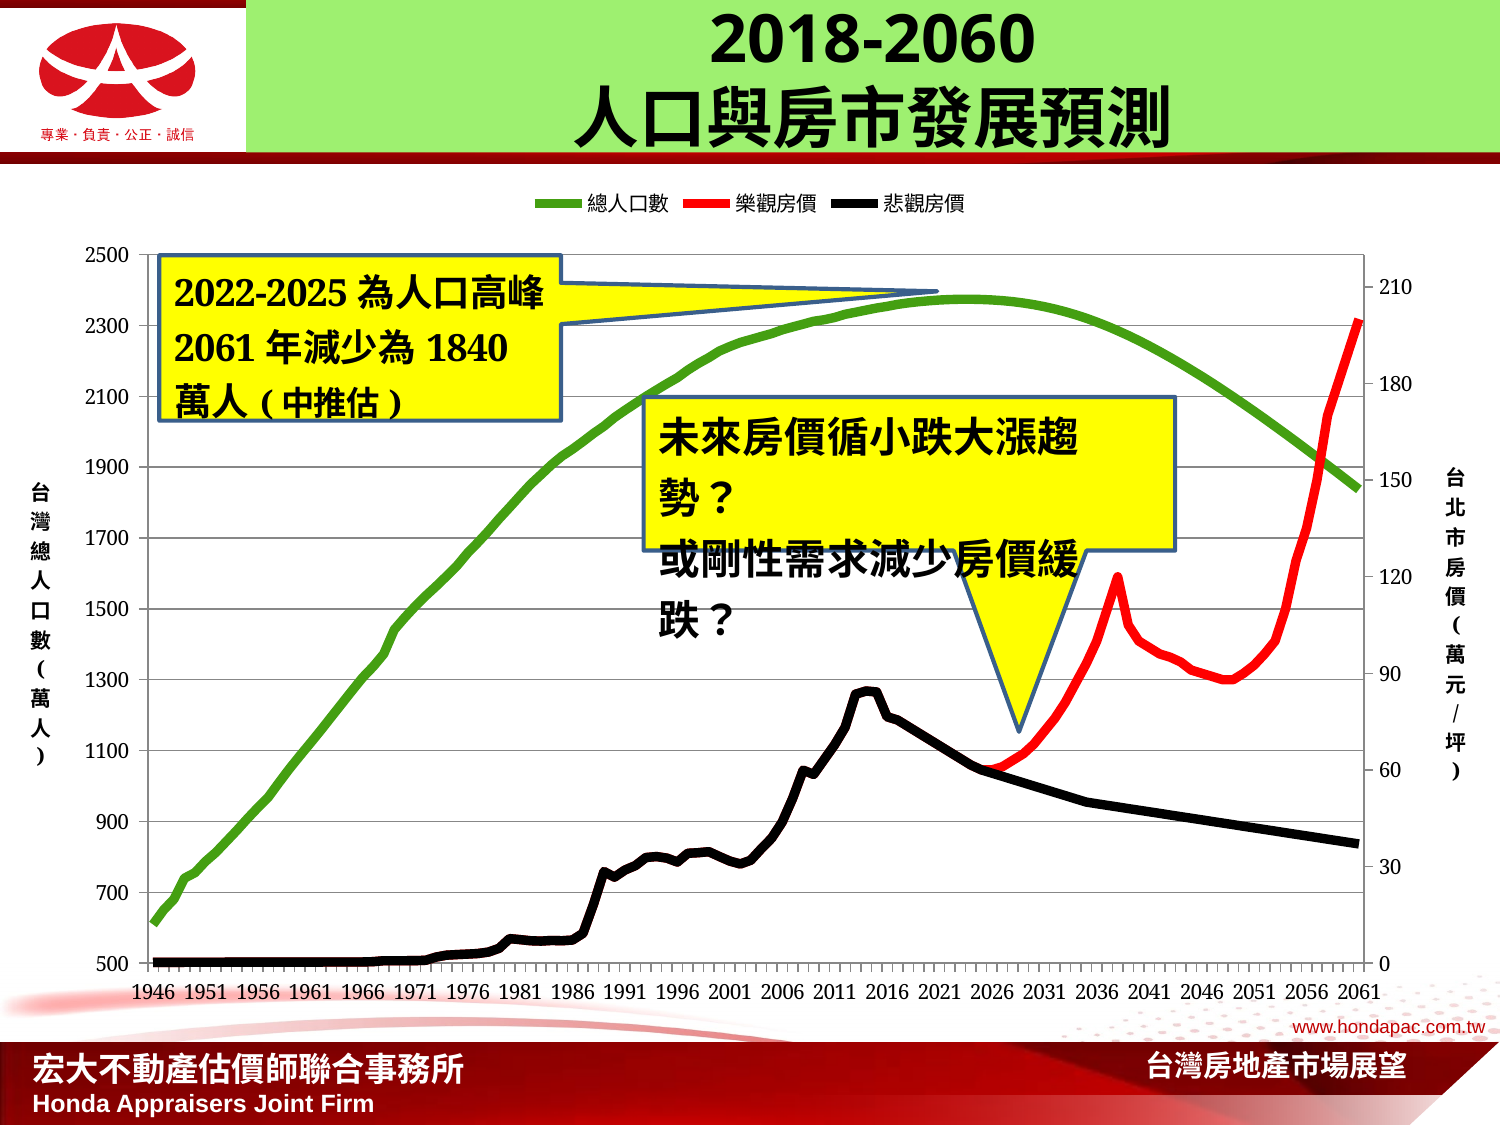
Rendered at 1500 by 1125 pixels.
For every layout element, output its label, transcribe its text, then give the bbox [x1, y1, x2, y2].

picture [1438, 1024, 1443, 1032]
picture [0, 1024, 1500, 1125]
chart [0, 172, 1500, 1024]
picture [1350, 1024, 1355, 1032]
title 2018-2060 人口與房市發展預測 [245, 0, 1500, 153]
picture [0, 0, 1500, 164]
footer 台灣房地產市場展望 [609, 1042, 1424, 1093]
